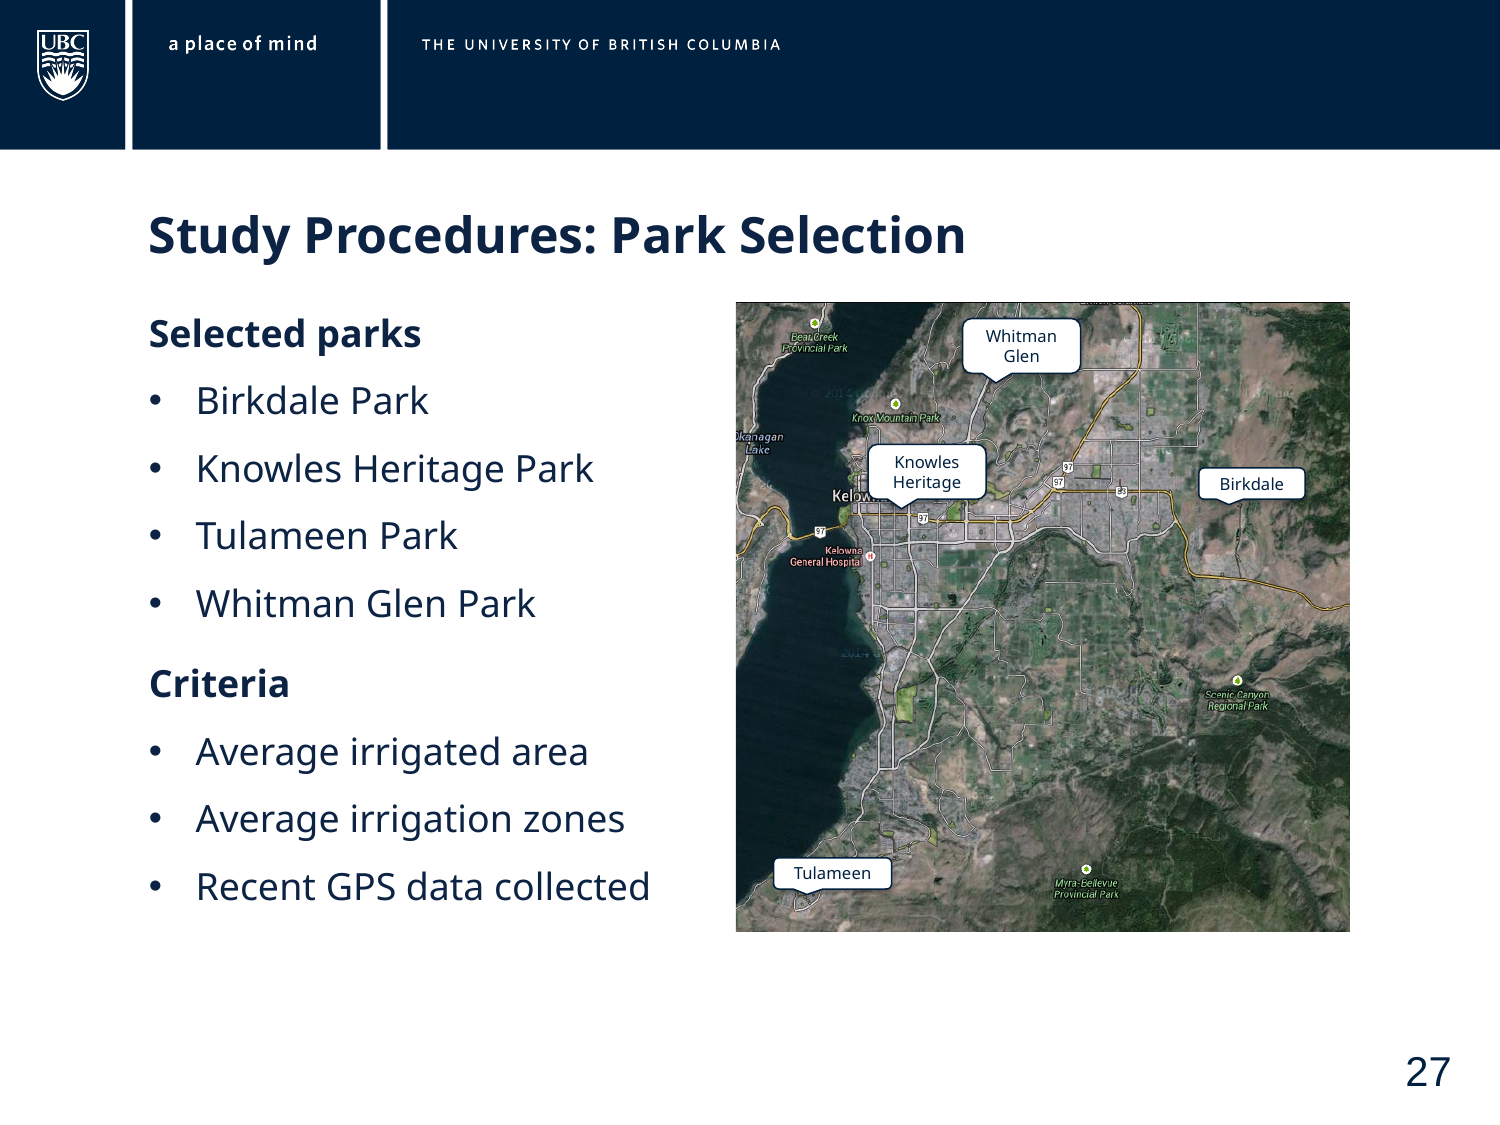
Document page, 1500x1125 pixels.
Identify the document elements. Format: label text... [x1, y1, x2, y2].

picture [37, 30, 89, 101]
picture [169, 35, 316, 54]
list Study Procedures: Park Selection [133, 196, 1375, 286]
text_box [735, 302, 1351, 932]
list Selected parks Birkdale Park Knowles Heritage Park Tulameen Park Whitman Glen Park Criteria Average irrigated area Average irrigation zones Recent GPS data collected [133, 302, 750, 1071]
picture [422, 39, 780, 50]
